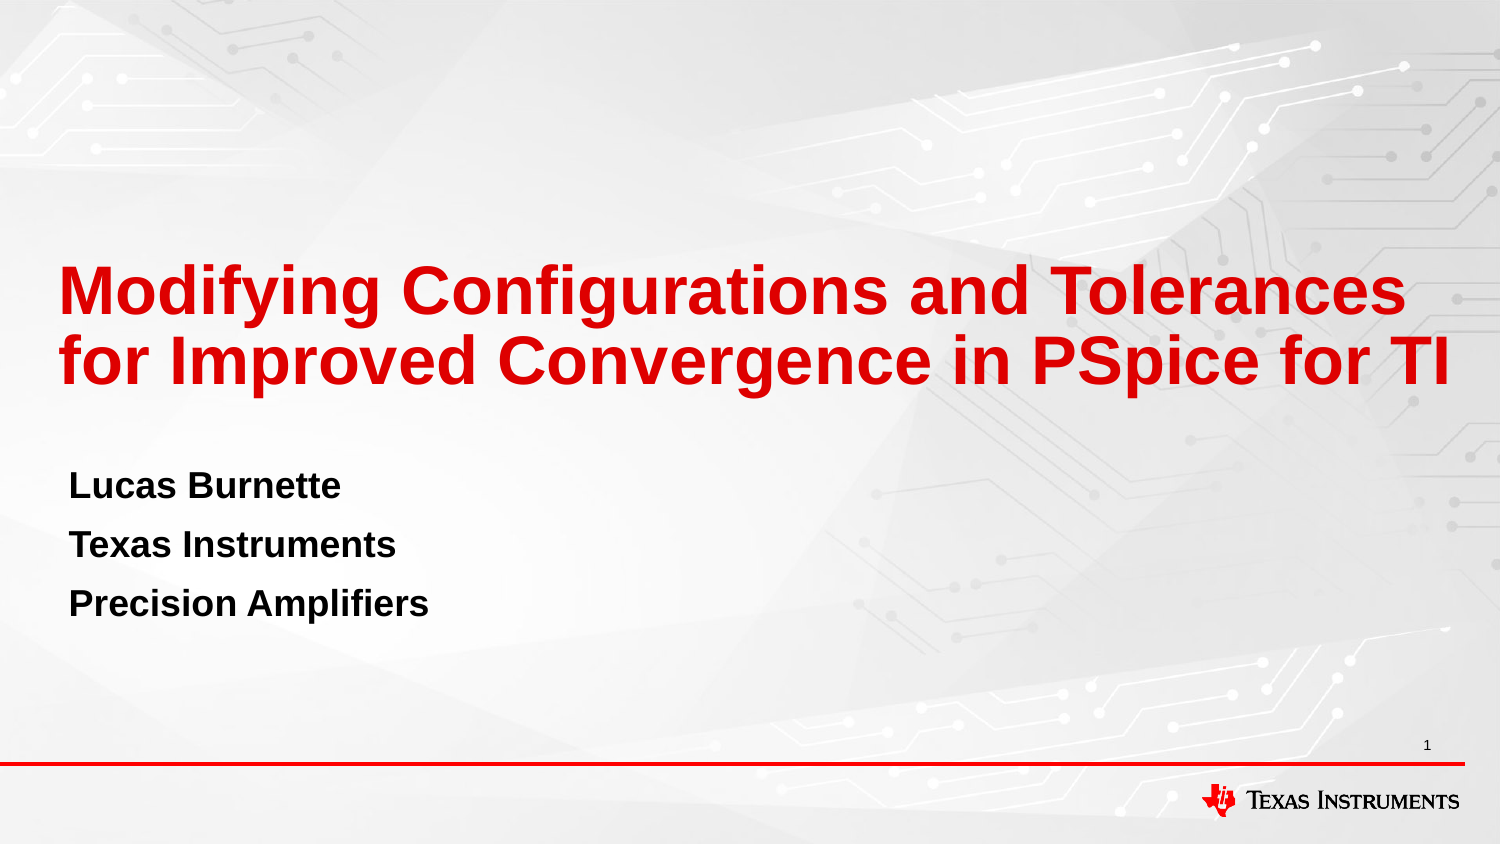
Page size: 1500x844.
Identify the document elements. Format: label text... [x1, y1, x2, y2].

title Modifying Configurations and Tolerances for Improved Convergence in PSpice for TI [45, 238, 1468, 420]
slide_number 1 [1093, 729, 1444, 756]
subtitle Lucas Burnette Texas Instruments Precision Amplifiers [56, 454, 1444, 639]
picture [0, 0, 1500, 844]
